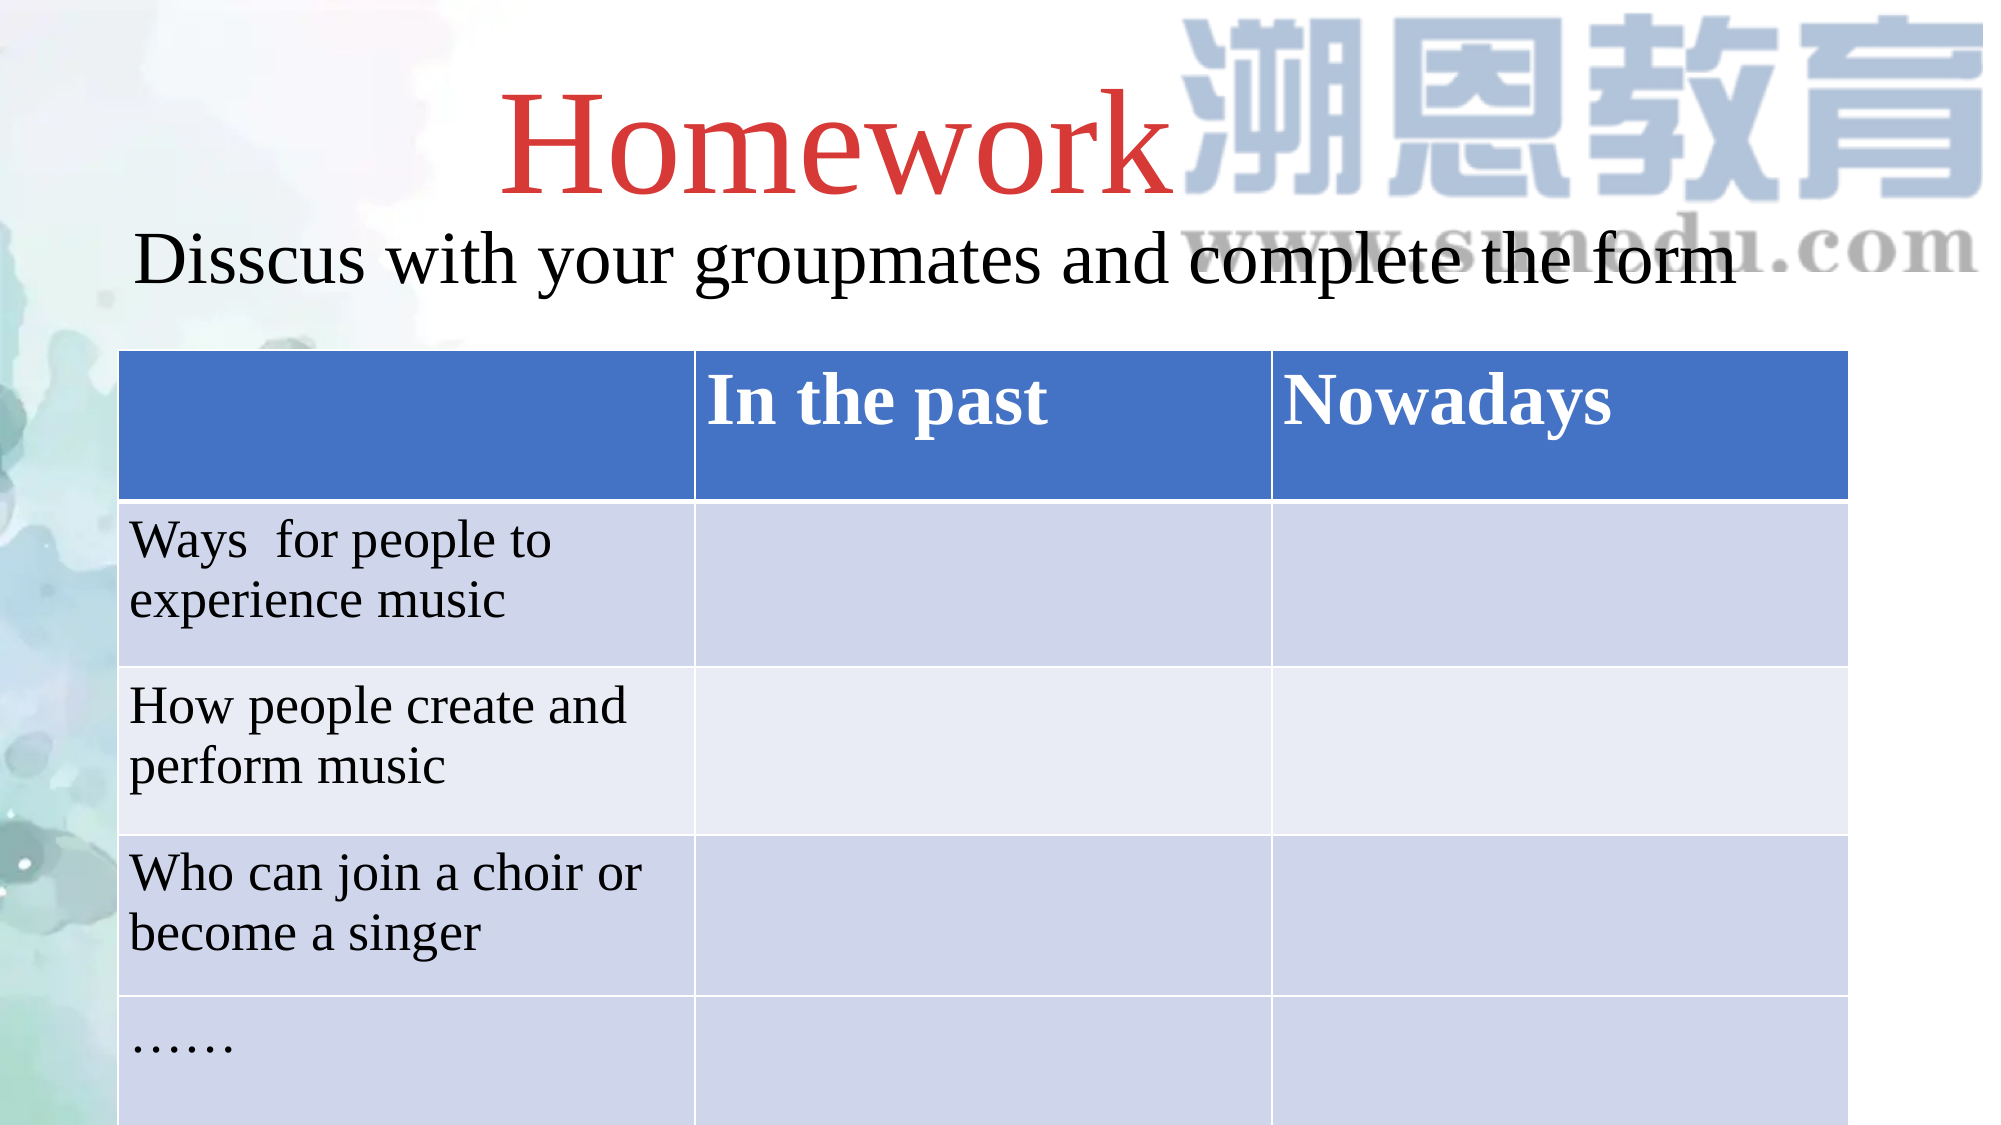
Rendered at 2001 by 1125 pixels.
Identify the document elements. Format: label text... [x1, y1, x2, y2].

table_cell [696, 836, 1271, 995]
table_cell Ways for people to experience music [119, 504, 694, 666]
table_cell [1273, 836, 1848, 995]
table_cell [696, 668, 1271, 834]
table_cell [1273, 997, 1848, 1125]
table_cell Who can join a choir or become a singer [119, 836, 694, 995]
table_cell [1273, 504, 1848, 666]
table_cell [1273, 668, 1848, 834]
picture [0, 0, 2001, 1125]
text_box Homework [445, 35, 1227, 201]
table_header In the past [696, 351, 1271, 499]
table_cell [696, 997, 1271, 1125]
table_header [119, 351, 694, 499]
table_cell How people create and perform music [119, 668, 694, 834]
table_cell [696, 504, 1271, 666]
table_cell …… [119, 997, 694, 1125]
text_box Disscus with your groupmates and complete the form [118, 201, 1821, 306]
table_header Nowadays [1273, 351, 1848, 499]
